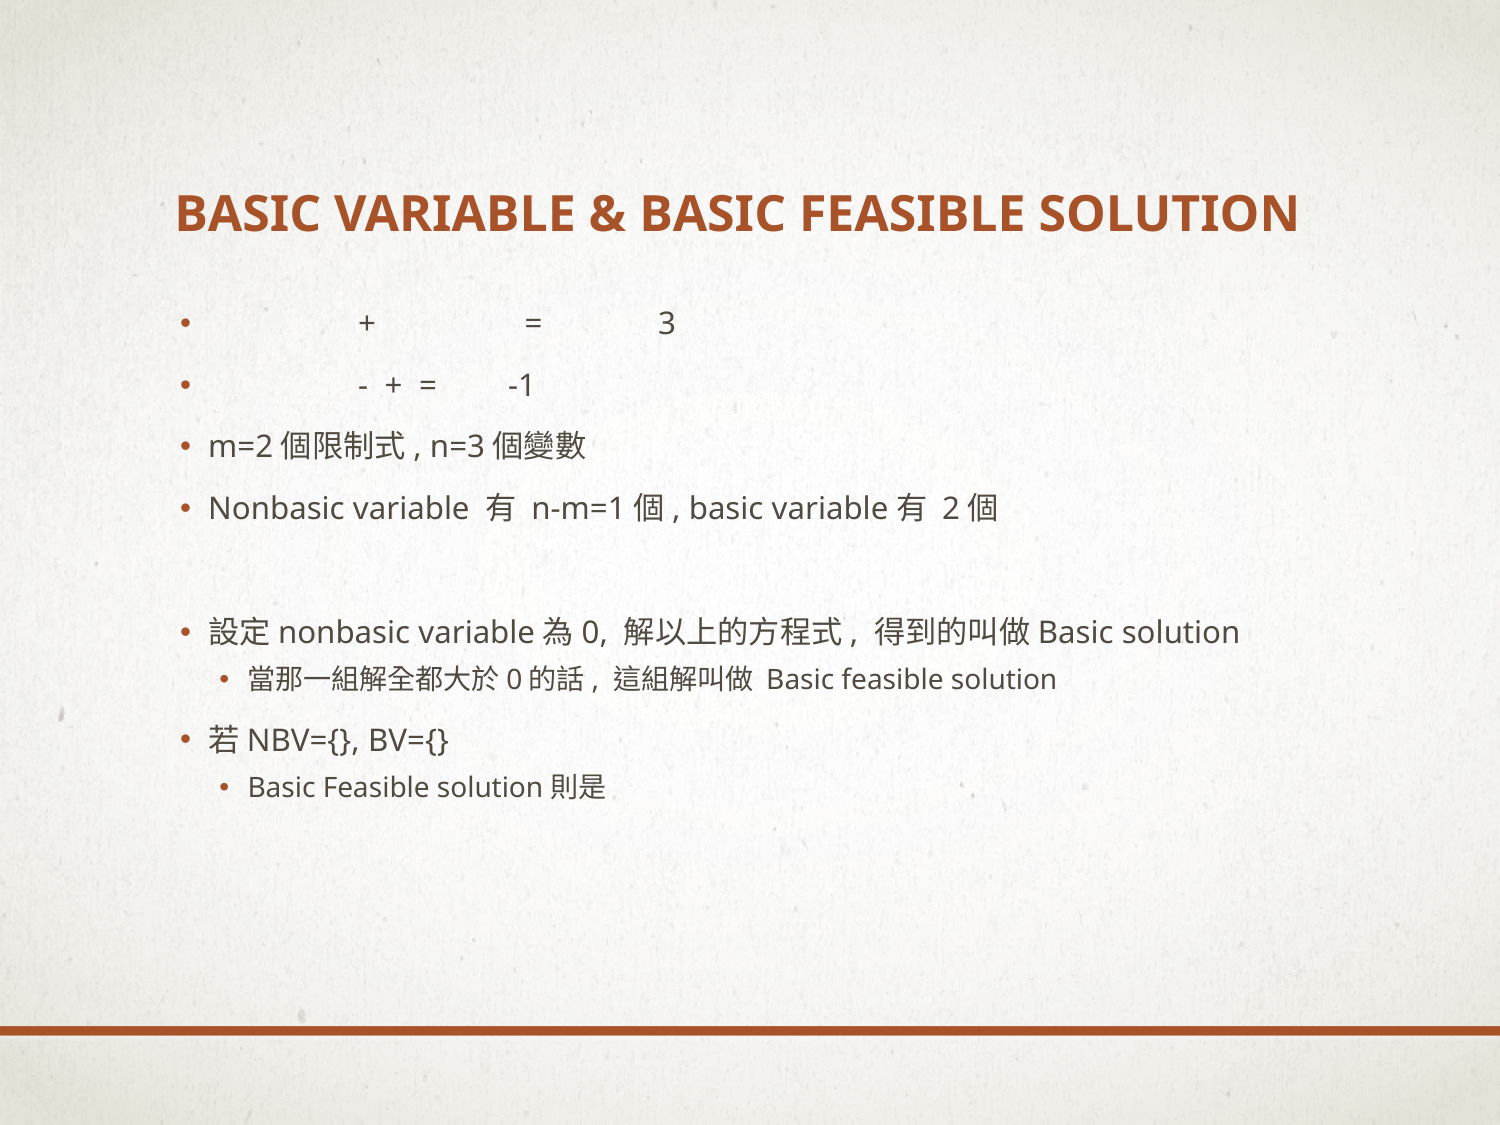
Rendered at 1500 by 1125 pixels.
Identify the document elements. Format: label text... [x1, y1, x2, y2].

picture [0, 1036, 1500, 1125]
picture [0, 0, 1500, 1026]
title Basic Variable & Basic feasible solution [159, 62, 1341, 250]
